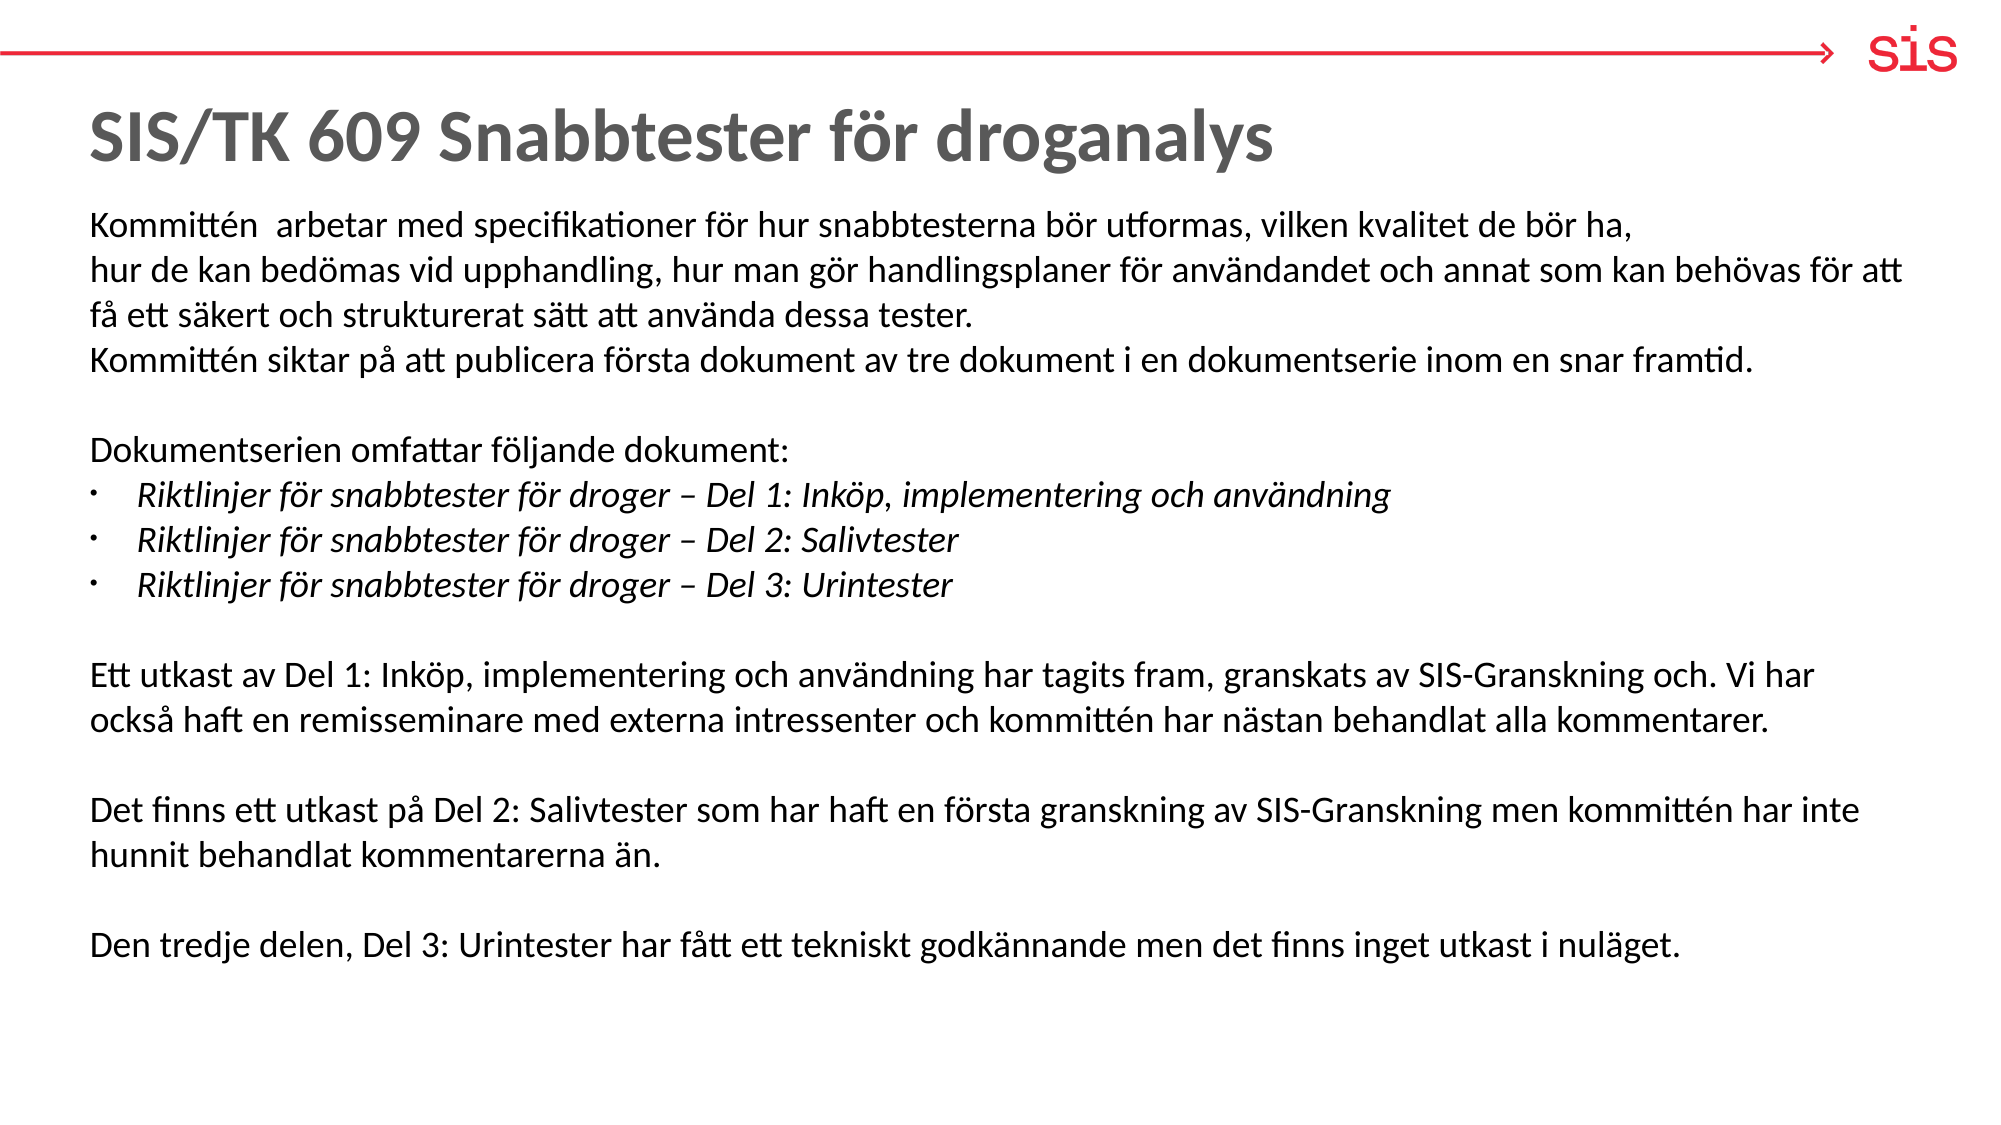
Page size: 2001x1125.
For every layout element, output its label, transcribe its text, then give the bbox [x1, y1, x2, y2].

title SIS/TK 609 Snabbtester för droganalys [89, 55, 1910, 177]
picture [1857, 0, 1969, 104]
picture [0, 42, 1834, 64]
list Kommittén arbetar med specifikationer för hur snabbtesterna bör utformas, vilken kvalitet de bör ha, hur de kan bedömas vid upphandling, hur man gör handlingsplaner för användandet och annat som kan behövas för att få ett säkert och strukturerat sätt att använda dessa tester. Kommittén siktar på att publicera första dokument av tre dokument i en dokumentserie inom en snar framtid. Dokumentserien omfattar följande dokument: Riktlinjer för snabbtester för droger – Del 1: Inköp, implementering och användning Riktlinjer för snabbtester för droger – Del 2: Salivtester Riktlinjer för snabbtester för droger – Del 3: Urintester Ett utkast av Del 1: Inköp, implementering och användning har tagits fram, granskats av SIS-Granskning och. Vi har också haft en remisseminare med externa intressenter och kommittén har nästan behandlat alla kommentarer. Det finns ett utkast på Del 2: Salivtester som har haft en första granskning av SIS-Granskning men kommittén har inte hunnit behandlat kommentarerna än. Den tredje delen, Del 3: Urintester har fått ett tekniskt godkännande men det finns inget utkast i nuläget. [89, 199, 1910, 1070]
